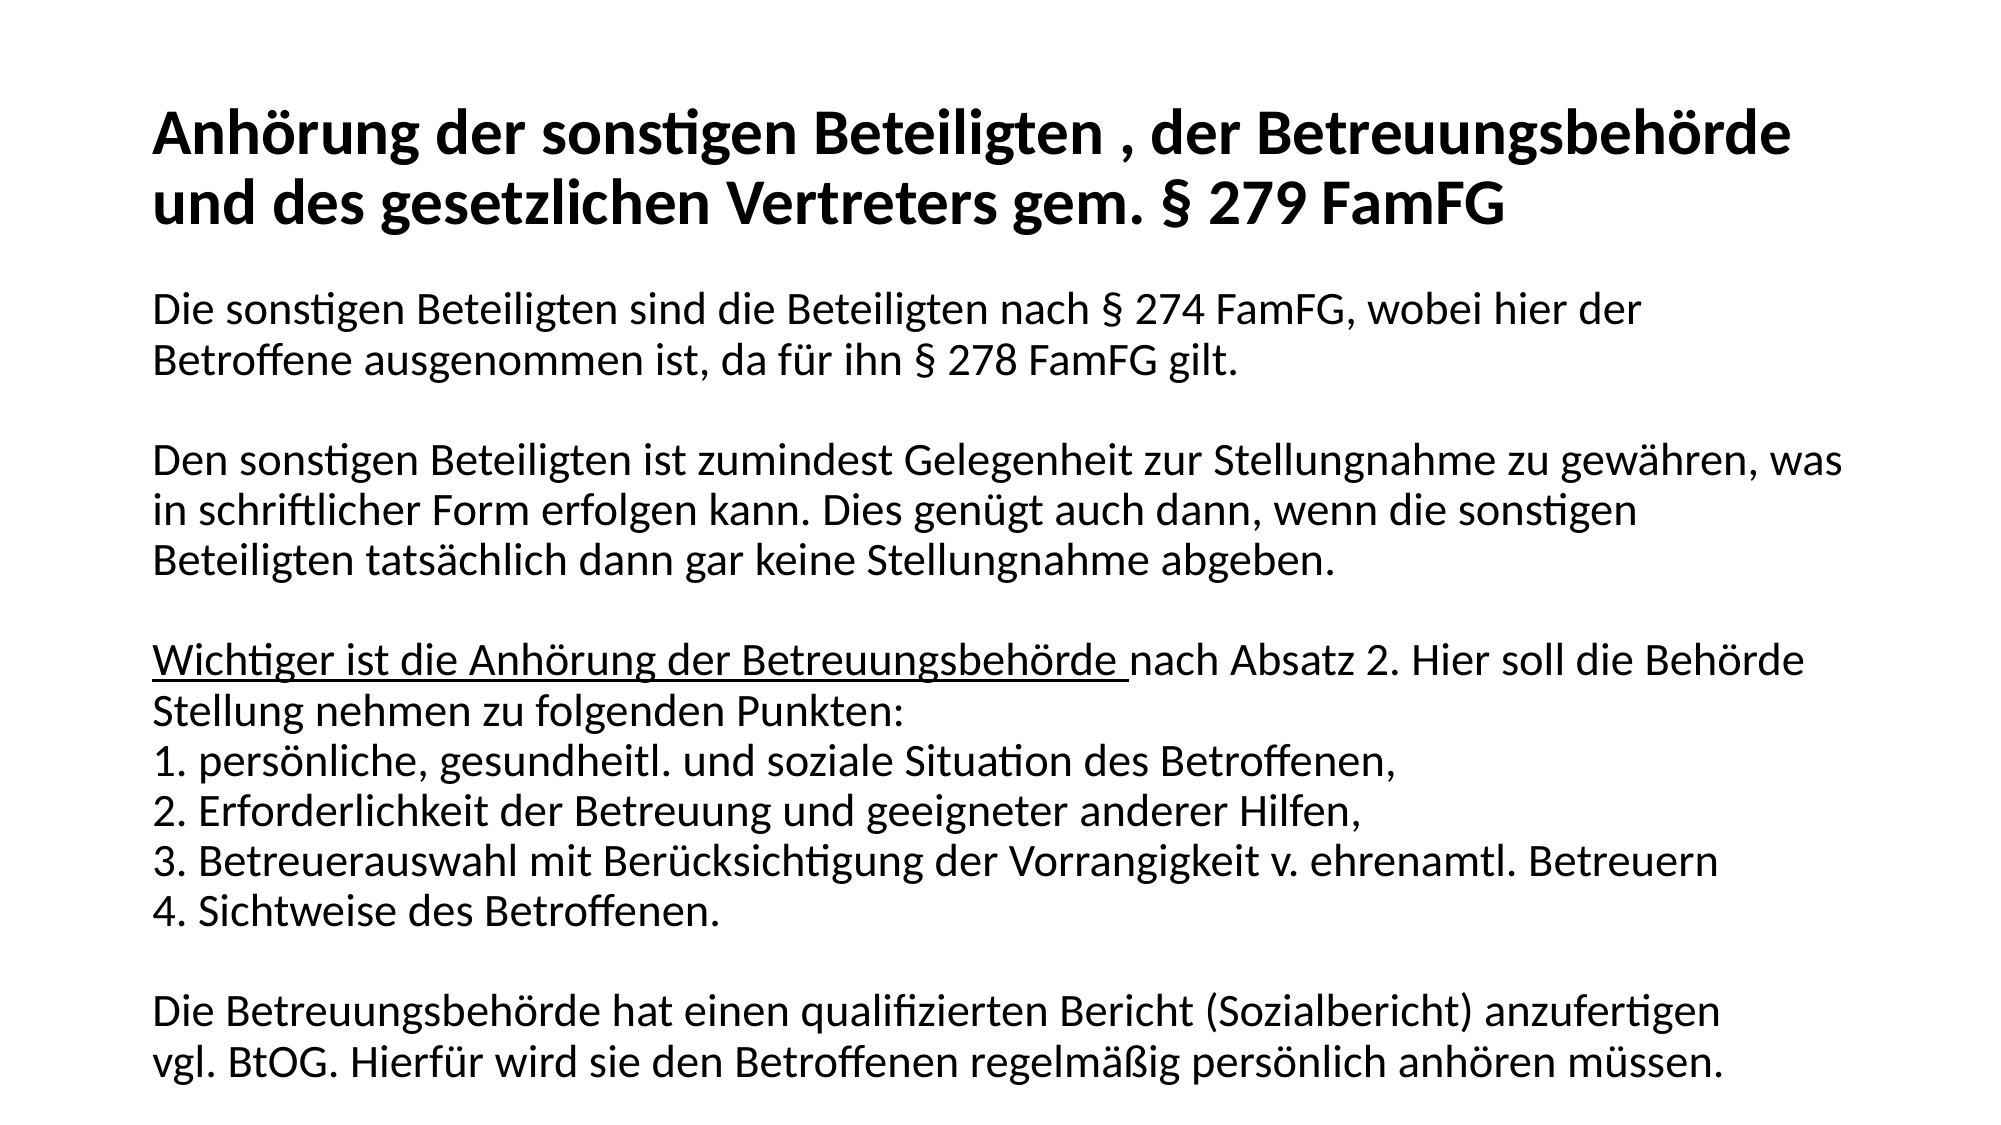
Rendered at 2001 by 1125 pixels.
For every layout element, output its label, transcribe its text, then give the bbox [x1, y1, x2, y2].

title Anhörung der sonstigen Beteiligten , der Betreuungsbehörde und des gesetzlichen Vertreters gem. § 279 FamFG [137, 59, 1863, 277]
list Die sonstigen Beteiligten sind die Beteiligten nach § 274 FamFG, wobei hier der Betroffene ausgenommen ist, da für ihn § 278 FamFG gilt. Den sonstigen Beteiligten ist zumindest Gelegenheit zur Stellungnahme zu gewähren, was in schriftlicher Form erfolgen kann. Dies genügt auch dann, wenn die sonstigen Beteiligten tatsächlich dann gar keine Stellungnahme abgeben. Wichtiger ist die Anhörung der Betreuungsbehörde nach Absatz 2. Hier soll die Behörde Stellung nehmen zu folgenden Punkten: 1. persönliche, gesundheitl. und soziale Situation des Betroffenen, 2. Erforderlichkeit der Betreuung und geeigneter anderer Hilfen, 3. Betreuerauswahl mit Berücksichtigung der Vorrangigkeit v. ehrenamtl. Betreuern 4. Sichtweise des Betroffenen. Die Betreuungsbehörde hat einen qualifizierten Bericht (Sozialbericht) anzufertigen vgl. BtOG. Hierfür wird sie den Betroffenen regelmäßig persönlich anhören müssen. [137, 277, 1863, 1103]
